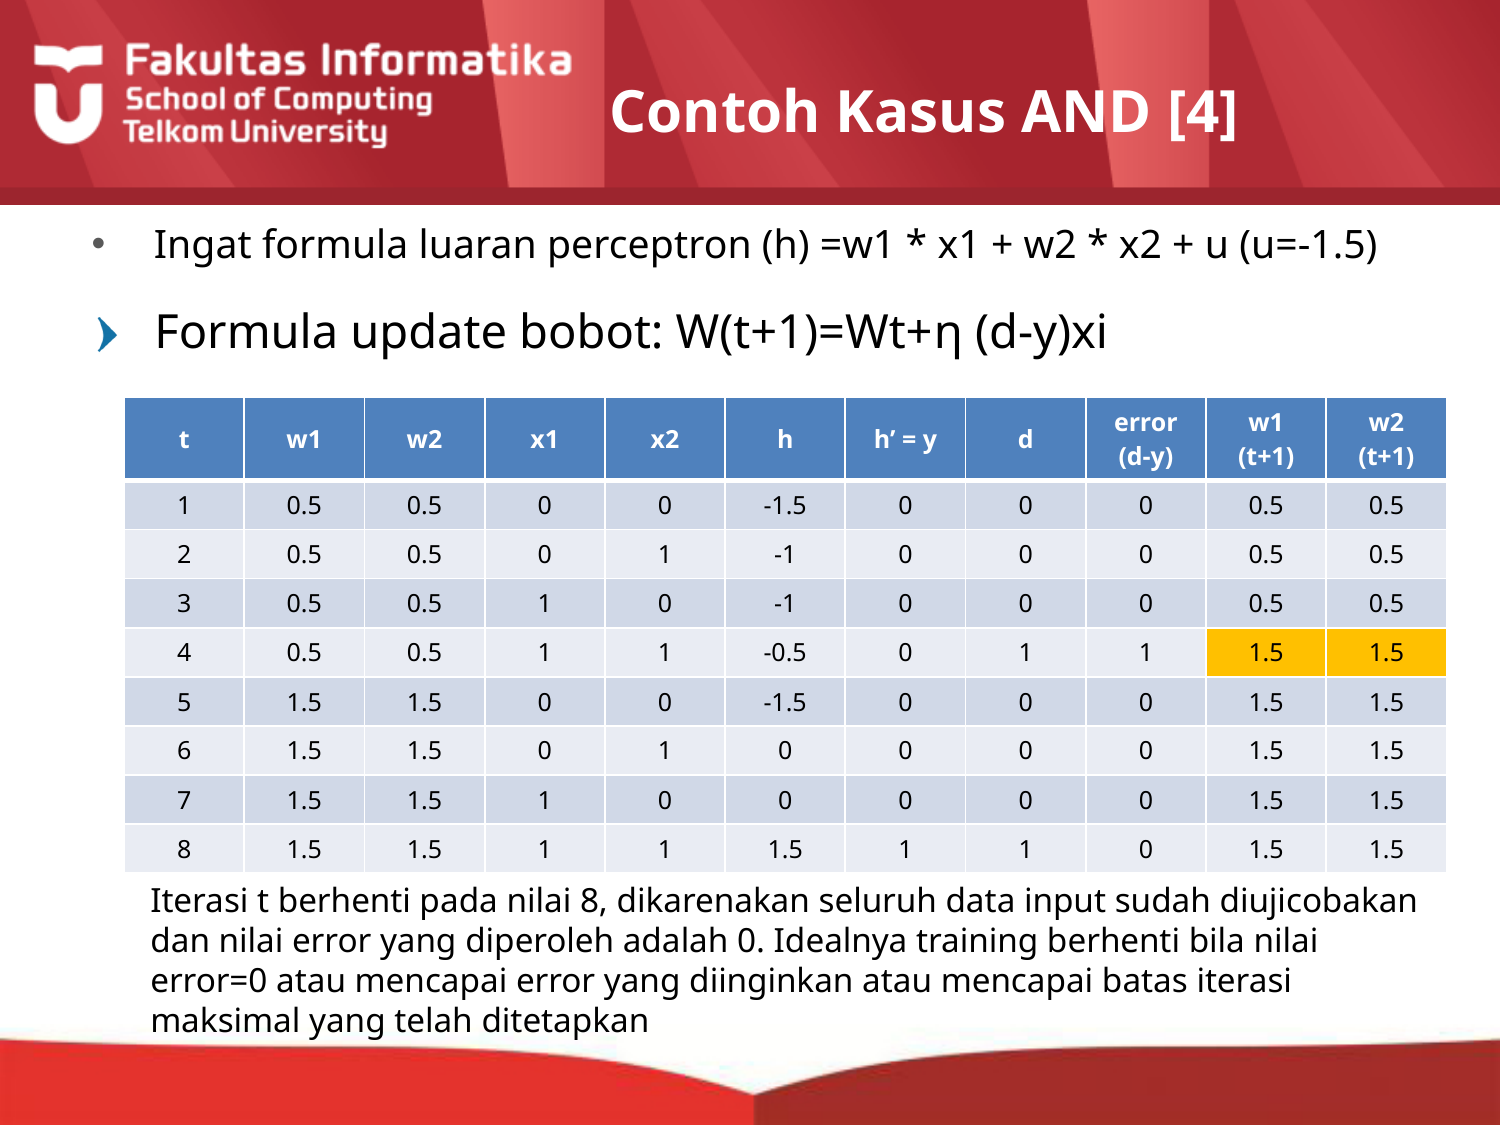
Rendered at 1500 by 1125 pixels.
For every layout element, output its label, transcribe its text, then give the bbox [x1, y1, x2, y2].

picture [0, 1024, 1500, 1125]
table_cell 6 [125, 727, 243, 774]
table_cell 0 [1087, 825, 1205, 872]
table_cell 1 [486, 629, 604, 676]
table_cell 1.5 [245, 776, 364, 823]
table_cell 0.5 [245, 530, 364, 578]
table_cell 1.5 [1207, 825, 1325, 872]
table_cell 1.5 [1327, 825, 1446, 872]
table_header w2 [365, 398, 484, 478]
table_cell 0.5 [365, 629, 484, 676]
table_cell 1 [966, 825, 1085, 872]
table_cell 1 [125, 483, 243, 529]
table_cell 0 [1087, 530, 1205, 578]
table_cell 1.5 [1327, 629, 1446, 676]
table_cell 0 [1087, 776, 1205, 823]
table_cell 0 [846, 530, 965, 578]
table_header x1 [486, 398, 604, 478]
table_cell 0 [966, 530, 1085, 578]
table_header w1 (t+1) [1207, 398, 1325, 478]
table_cell 1.5 [1327, 727, 1446, 774]
table_cell 1.5 [1327, 776, 1446, 823]
table_cell 1 [606, 530, 724, 578]
table_cell 0 [606, 776, 724, 823]
table_cell 0 [726, 727, 844, 774]
table_cell 2 [125, 530, 243, 578]
table_cell 1.5 [245, 825, 364, 872]
table_cell 0.5 [1207, 530, 1325, 578]
list Ingat formula luaran perceptron (h) =w1 * x1 + w2 * x2 + u (u=-1.5) Formula update bobot: W(t+1)=Wt+η (d-y)xi [76, 211, 1427, 378]
table_cell -1 [726, 579, 844, 627]
table_cell 0 [486, 678, 604, 725]
table_cell 5 [125, 678, 243, 725]
table_cell 1.5 [1207, 776, 1325, 823]
table_header x2 [606, 398, 724, 478]
table_cell 0 [486, 530, 604, 578]
table_cell 0 [486, 727, 604, 774]
table_cell 0 [606, 483, 724, 529]
table_cell 1.5 [1207, 678, 1325, 725]
table_cell 1 [486, 776, 604, 823]
table_cell -1 [726, 530, 844, 578]
table_cell 1 [966, 629, 1085, 676]
table_cell 1.5 [1327, 678, 1446, 725]
table_cell 0.5 [1327, 579, 1446, 627]
table_header w1 [245, 398, 364, 478]
table_cell 0 [1087, 727, 1205, 774]
table_cell 0 [1087, 678, 1205, 725]
table_header t [125, 398, 243, 478]
table_header d [966, 398, 1085, 478]
table_cell -0.5 [726, 629, 844, 676]
table_cell 1 [486, 825, 604, 872]
table_cell 0 [966, 727, 1085, 774]
table_cell 7 [125, 776, 243, 823]
table_cell 8 [125, 825, 243, 872]
table_cell 0.5 [1207, 579, 1325, 627]
table_cell 1 [606, 629, 724, 676]
table_cell 0 [966, 483, 1085, 529]
table_cell 0.5 [1327, 483, 1446, 529]
table_cell 0.5 [365, 483, 484, 529]
table_cell 4 [125, 629, 243, 676]
table_cell 1 [606, 727, 724, 774]
title Contoh Kasus AND [4] [594, 45, 1425, 173]
table_cell -1.5 [726, 483, 844, 529]
picture [91, 306, 121, 354]
table_cell 0.5 [245, 629, 364, 676]
table_cell 0.5 [245, 579, 364, 627]
table_header w2 (t+1) [1327, 398, 1446, 478]
table_cell 0 [1087, 483, 1205, 529]
table_cell 1 [1087, 629, 1205, 676]
text_box Iterasi t berhenti pada nilai 8, dikarenakan seluruh data input sudah diujicobakan dan nilai error yang diperoleh adalah 0. Idealnya training berhenti bila nilai error=0 atau mencapai error yang diinginkan atau mencapai batas iterasi maksimal yang telah ditetapkan [135, 872, 1447, 1047]
table_cell 0 [846, 776, 965, 823]
table_cell -1.5 [726, 678, 844, 725]
table_cell 0.5 [365, 579, 484, 627]
table_cell 0 [1087, 579, 1205, 627]
table_cell 0 [846, 678, 965, 725]
table_cell 1.5 [365, 727, 484, 774]
table_cell 0 [846, 579, 965, 627]
table_cell 0 [846, 629, 965, 676]
table_cell 1.5 [1207, 629, 1325, 676]
table_header error (d-y) [1087, 398, 1205, 478]
table_cell 0 [966, 579, 1085, 627]
table_cell 0 [966, 776, 1085, 823]
table_cell 0 [606, 678, 724, 725]
table_cell 0.5 [365, 530, 484, 578]
table_cell 0.5 [245, 483, 364, 529]
table_cell 0.5 [1207, 483, 1325, 529]
table_header h [726, 398, 844, 478]
table_cell 1.5 [365, 825, 484, 872]
table_cell 1.5 [365, 776, 484, 823]
table_cell 0 [726, 776, 844, 823]
table_cell 0 [486, 483, 604, 529]
table_cell 1.5 [726, 825, 844, 872]
table_cell 0 [846, 727, 965, 774]
table_cell 0 [966, 678, 1085, 725]
table_cell 0.5 [1327, 530, 1446, 578]
table_cell 3 [125, 579, 243, 627]
table_cell 1 [486, 579, 604, 627]
table_cell 0 [846, 483, 965, 529]
table_cell 1 [846, 825, 965, 872]
picture [0, 0, 1500, 205]
table_cell 1.5 [1207, 727, 1325, 774]
table_header h’ = y [846, 398, 965, 478]
table_cell 1.5 [365, 678, 484, 725]
table_cell 1.5 [245, 727, 364, 774]
table_cell 1.5 [245, 678, 364, 725]
table_cell 0 [606, 579, 724, 627]
table_cell 1 [606, 825, 724, 872]
